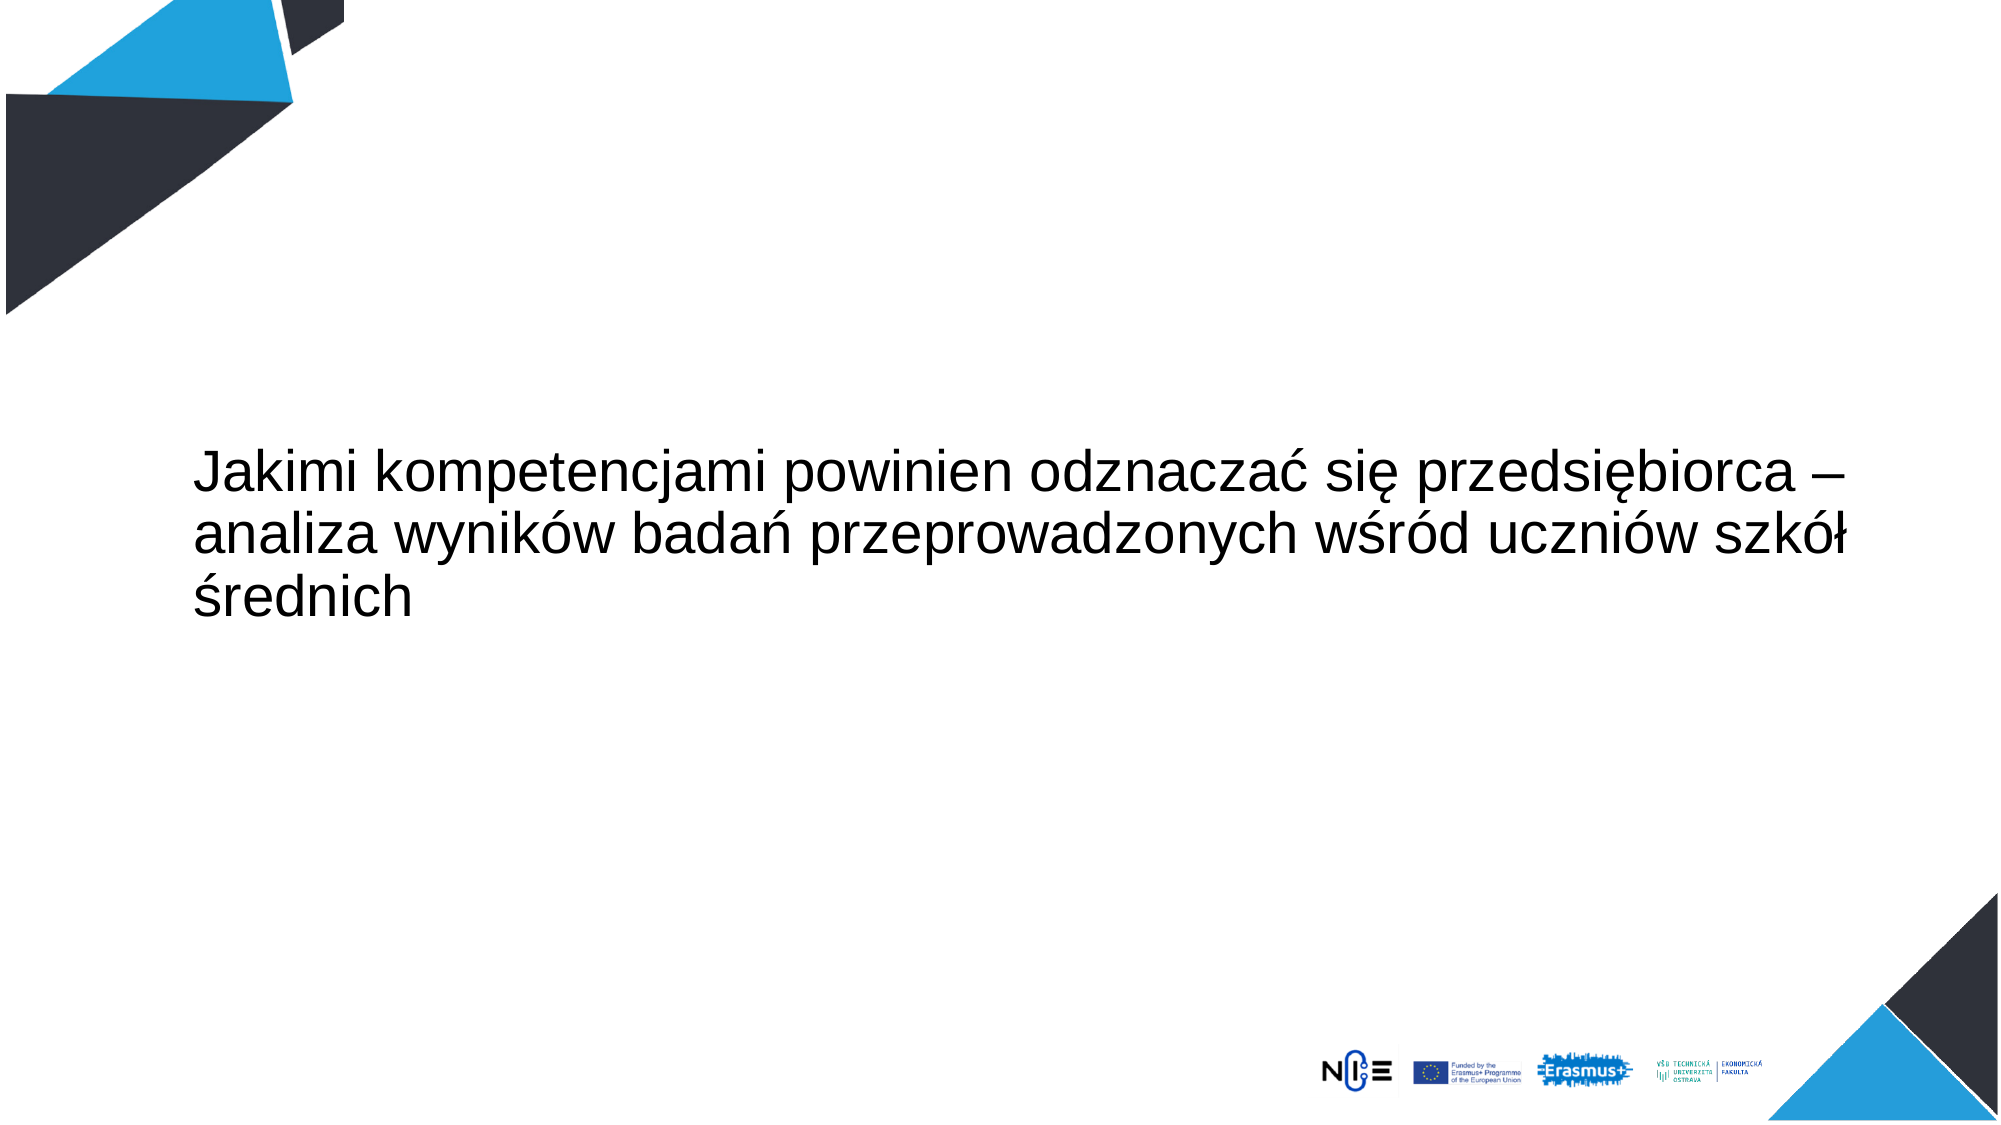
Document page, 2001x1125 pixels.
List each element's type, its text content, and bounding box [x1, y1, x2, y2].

list Jakimi kompetencjami powinien odznaczać się przedsiębiorca – analiza wyników badań przeprowadzonych wśród uczniów szkół średnich [178, 342, 1904, 965]
picture [6, 0, 344, 318]
picture [1308, 888, 2000, 1125]
